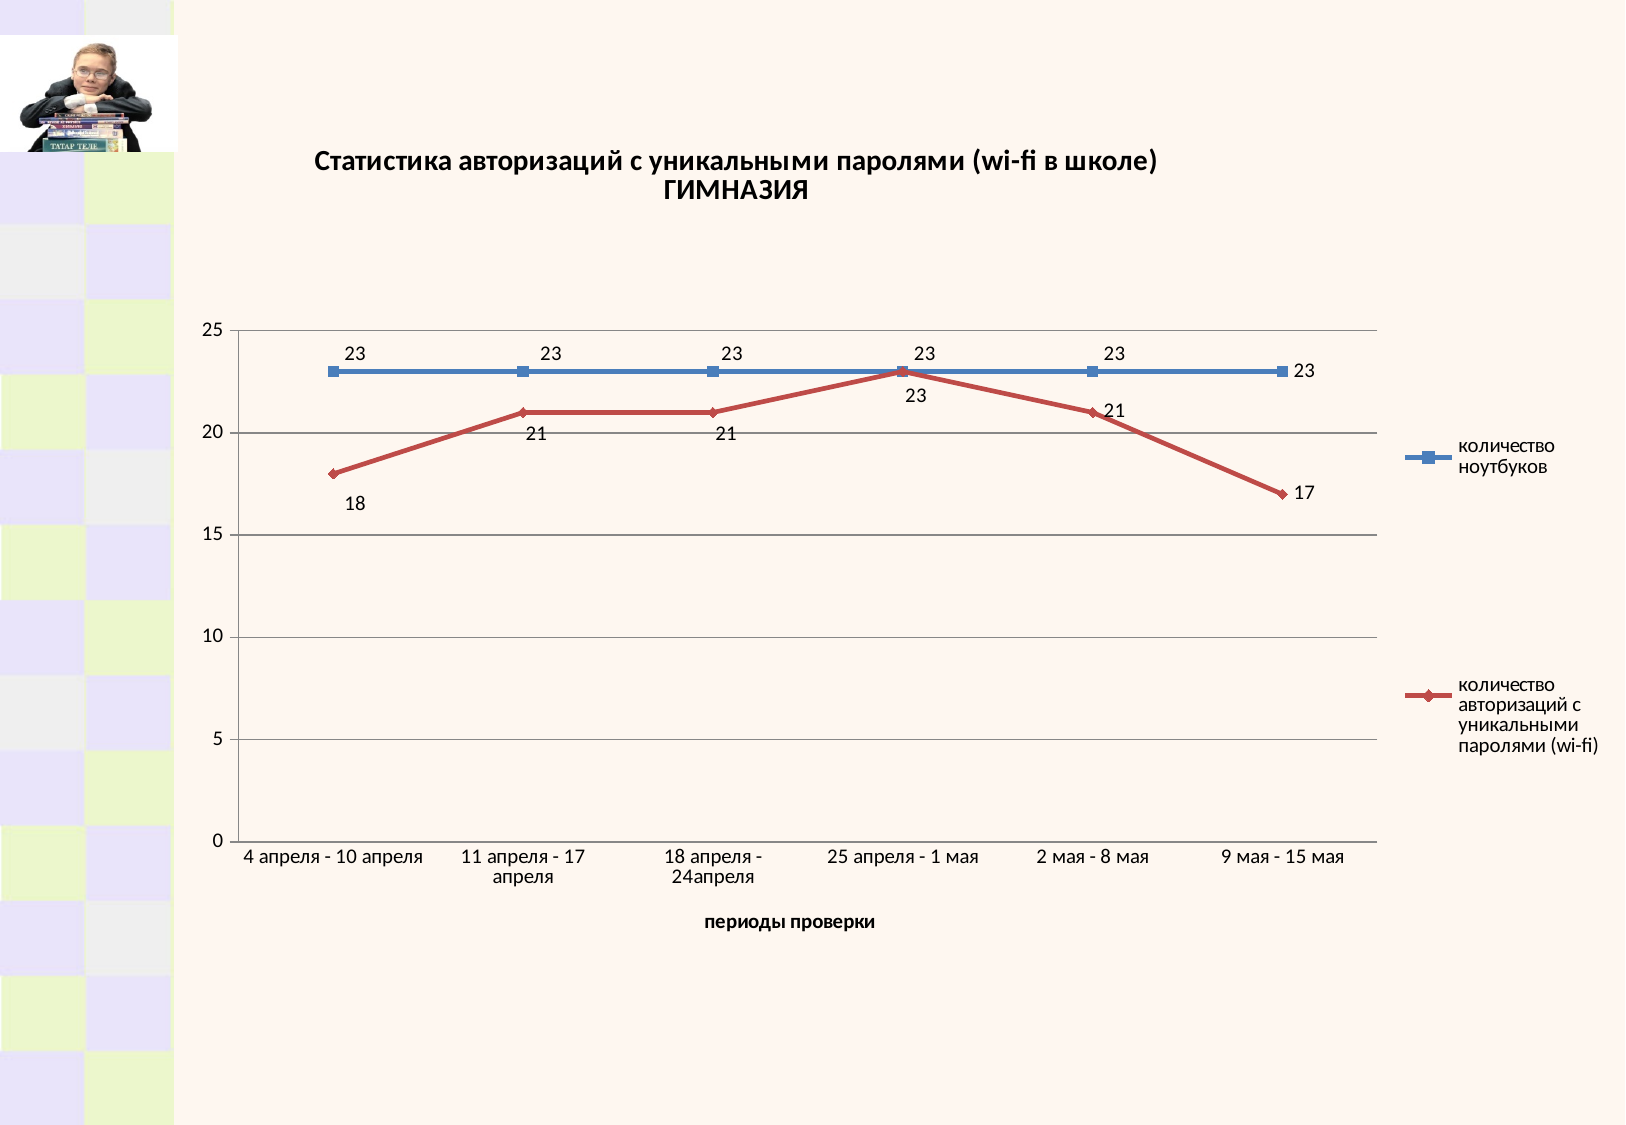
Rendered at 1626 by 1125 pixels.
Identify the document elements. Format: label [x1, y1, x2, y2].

picture [0, 0, 178, 1125]
chart [88, 116, 1625, 1027]
